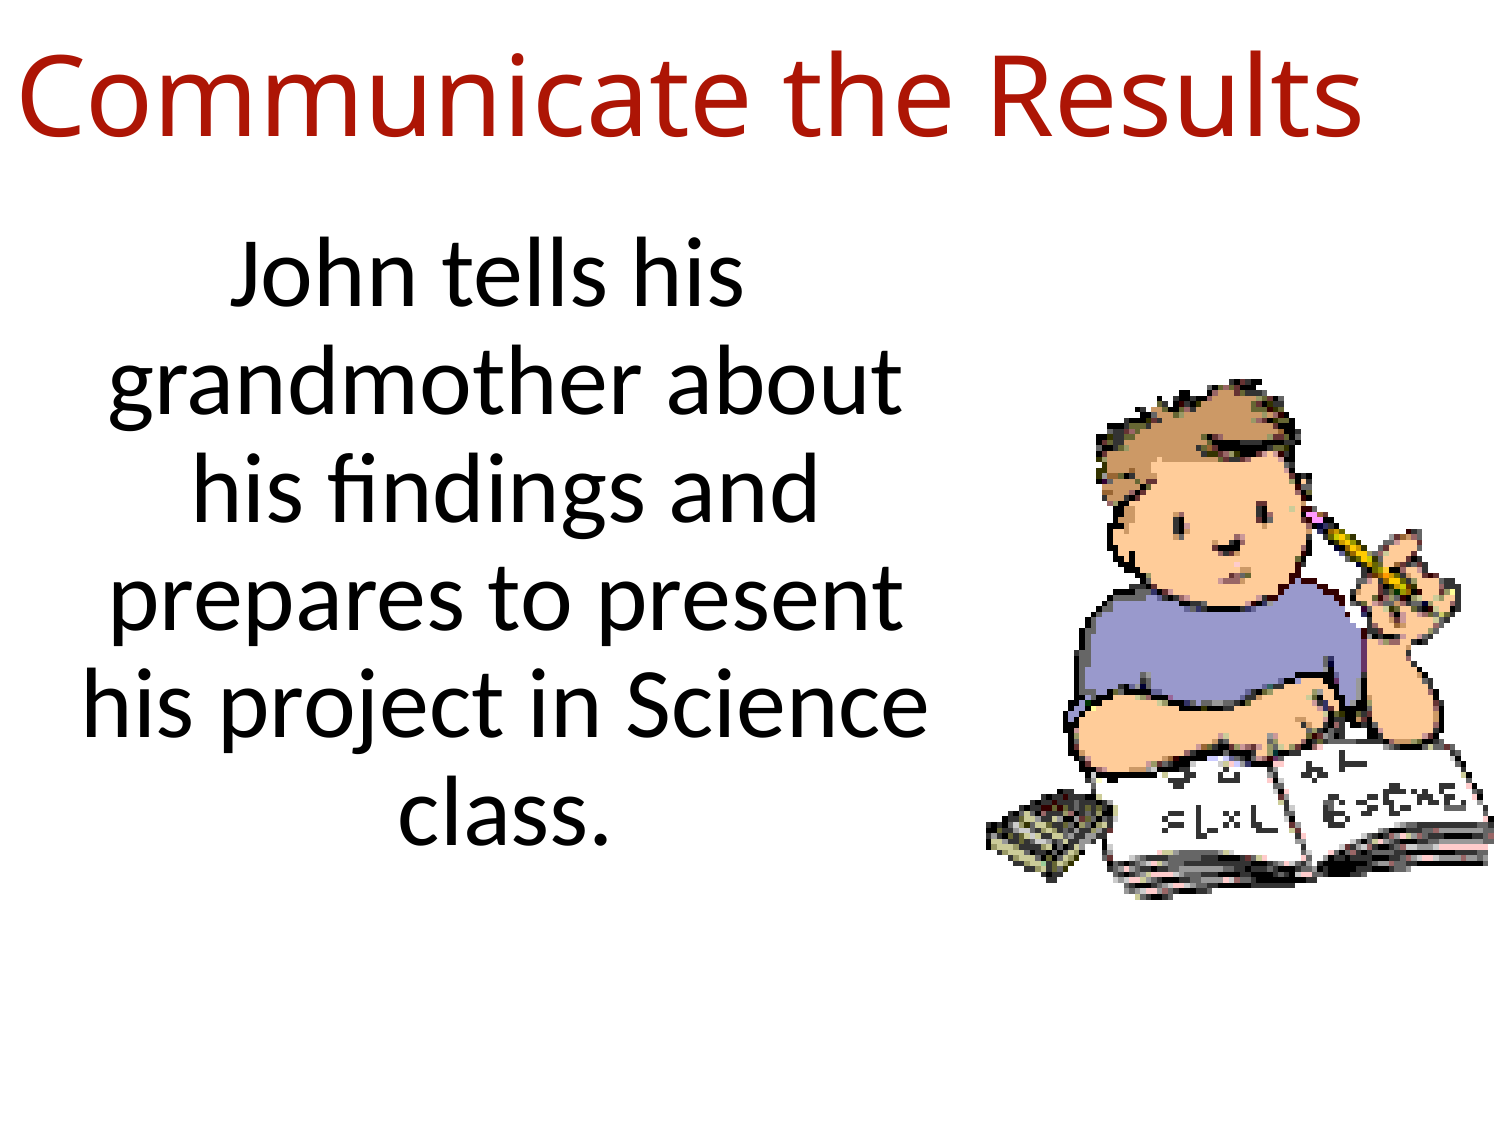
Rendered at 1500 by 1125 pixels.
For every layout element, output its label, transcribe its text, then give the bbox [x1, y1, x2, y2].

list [986, 374, 1500, 900]
title Communicate the Results [0, 0, 1475, 200]
list John tells his grandmother about his findings and prepares to present his project in Science class. [0, 212, 975, 1125]
